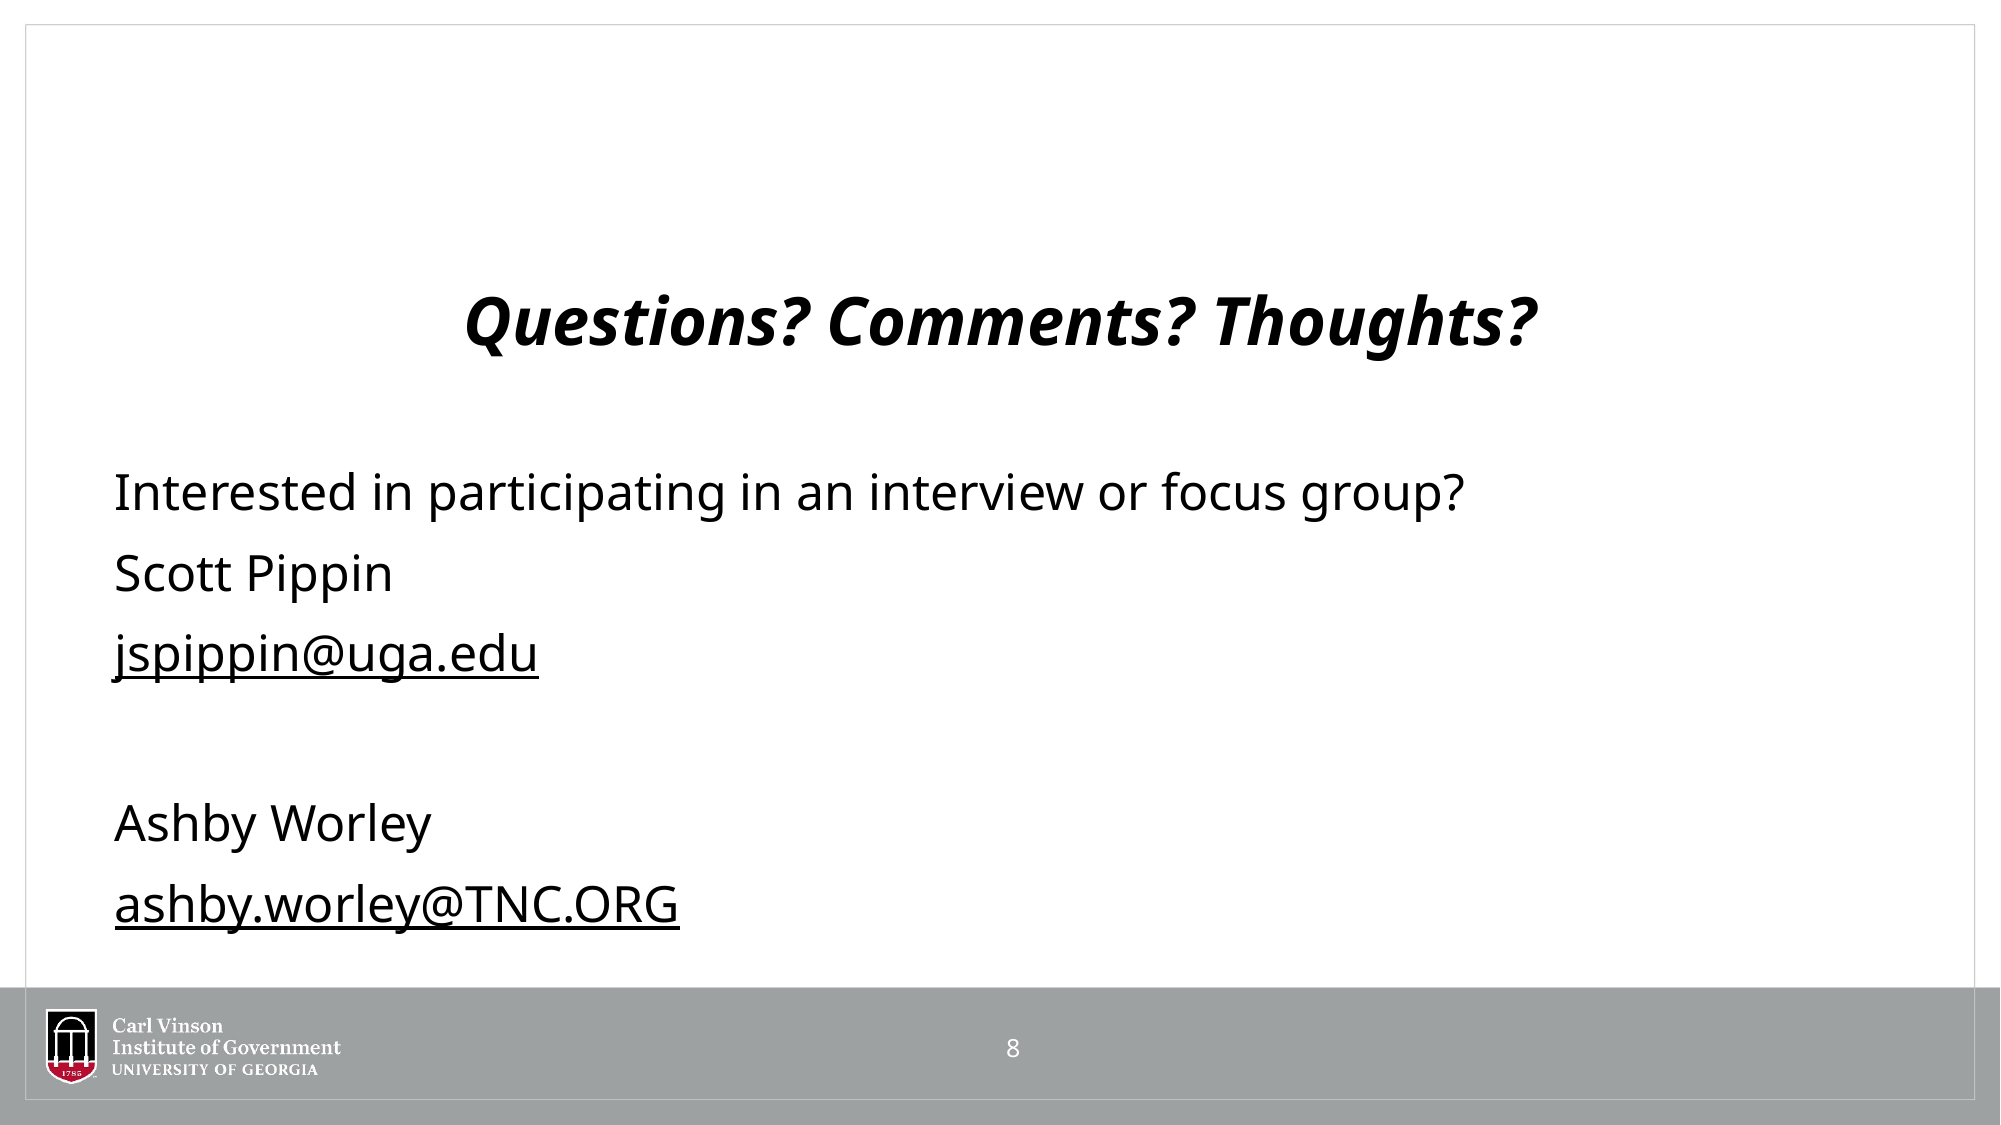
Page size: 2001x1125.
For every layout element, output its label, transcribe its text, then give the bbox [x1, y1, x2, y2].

picture [0, 0, 2000, 1125]
list Questions? Comments? Thoughts? Interested in participating in an interview or focus group? Scott Pippin jspippin@uga.edu Ashby Worley ashby.worley@TNC.ORG [99, 190, 1900, 975]
slide_number 8 [967, 1021, 1036, 1079]
